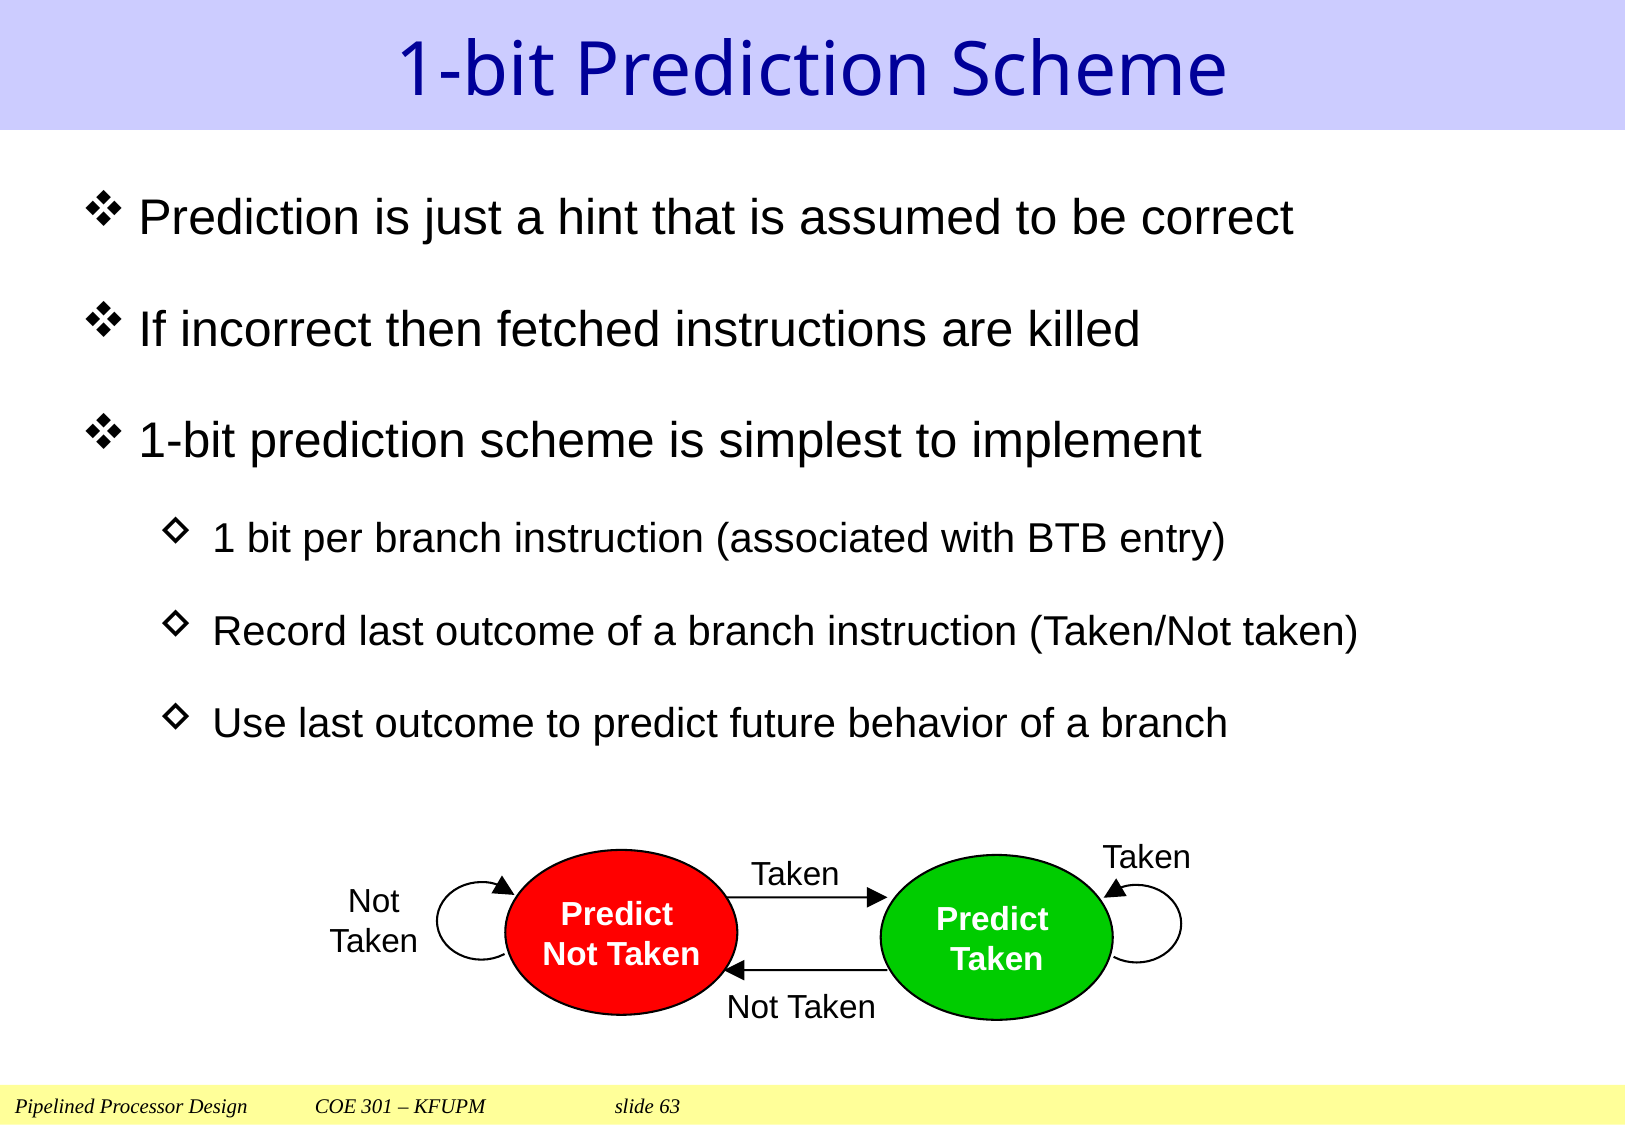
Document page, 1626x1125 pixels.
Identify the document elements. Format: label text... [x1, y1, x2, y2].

list Prediction is just a hint that is assumed to be correct If incorrect then fetched instructions are killed 1-bit prediction scheme is simplest to implement 1 bit per branch instruction (associated with BTB entry) Record last outcome of a branch instruction (Taken/Not taken) Use last outcome to predict future behavior of a branch [81, 153, 1544, 777]
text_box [313, 824, 1207, 1036]
title 1-bit Prediction Scheme [0, 0, 1625, 130]
